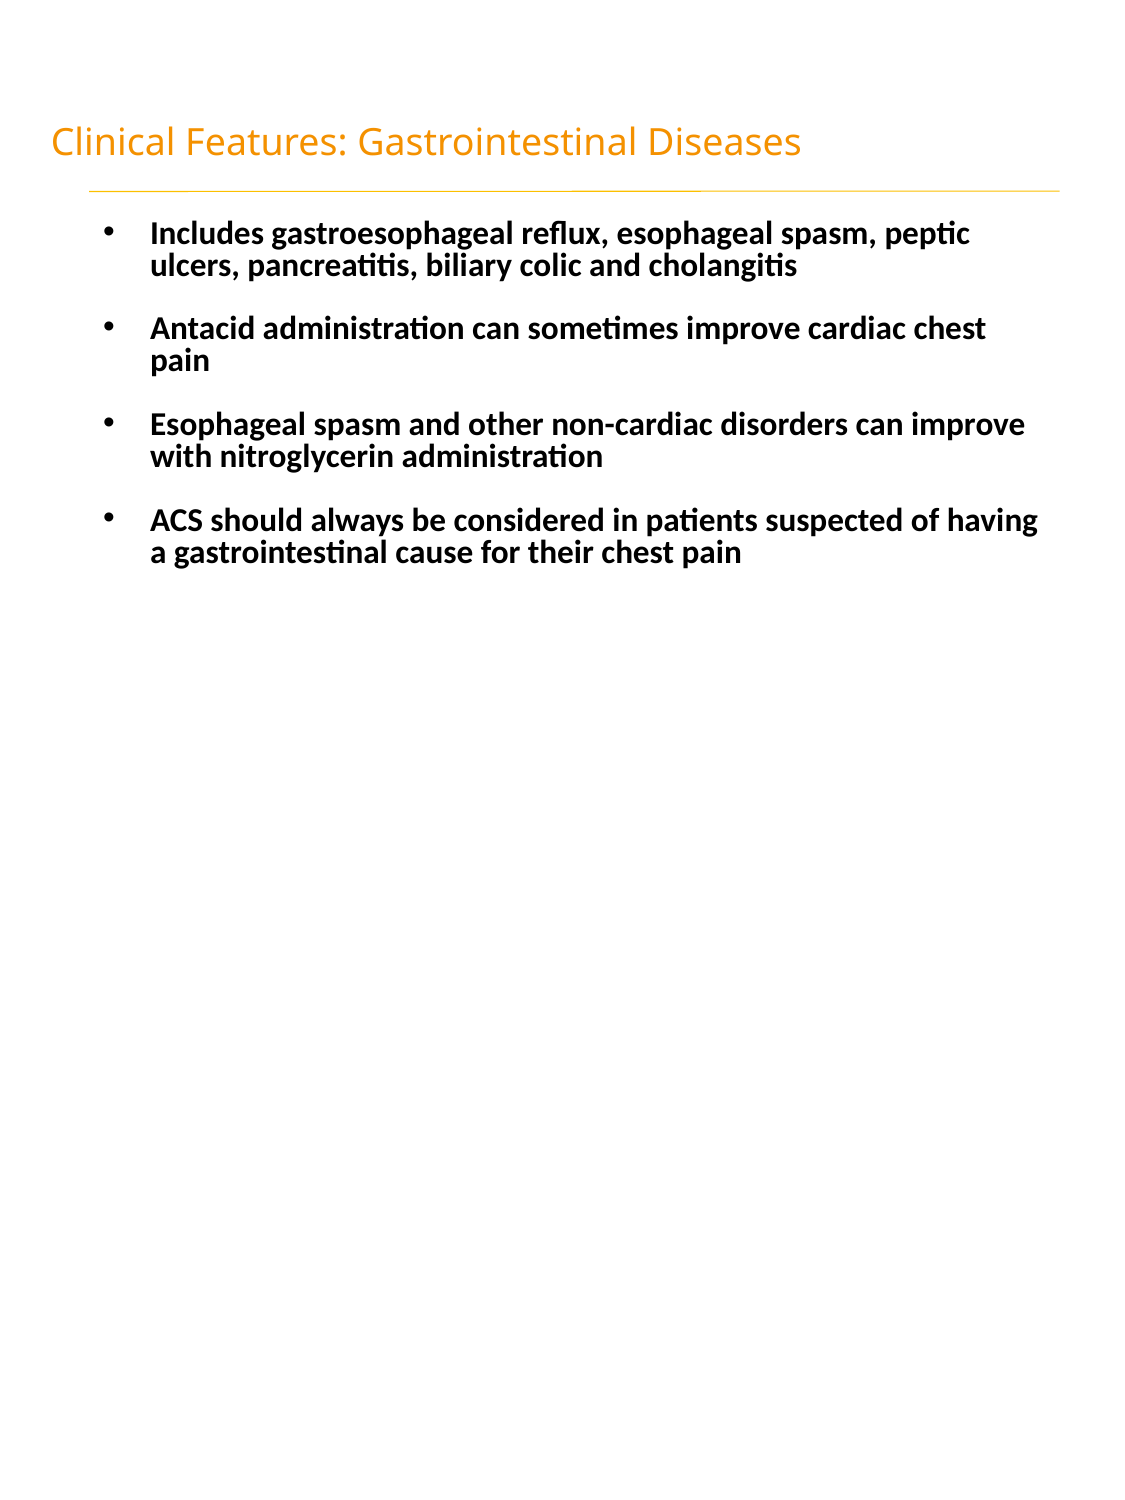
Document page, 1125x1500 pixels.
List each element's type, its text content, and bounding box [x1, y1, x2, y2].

text_box Clinical Features: Gastrointestinal Diseases [36, 110, 818, 171]
text_box Includes gastroesophageal reflux, esophageal spasm, peptic ulcers, pancreatitis, biliary colic and cholangitis Antacid administration can sometimes improve cardiac chest pain Esophageal spasm and other non-cardiac disorders can improve with nitroglycerin administration ACS should always be considered in patients suspected of having a gastrointestinal cause for their chest pain [88, 211, 1059, 737]
